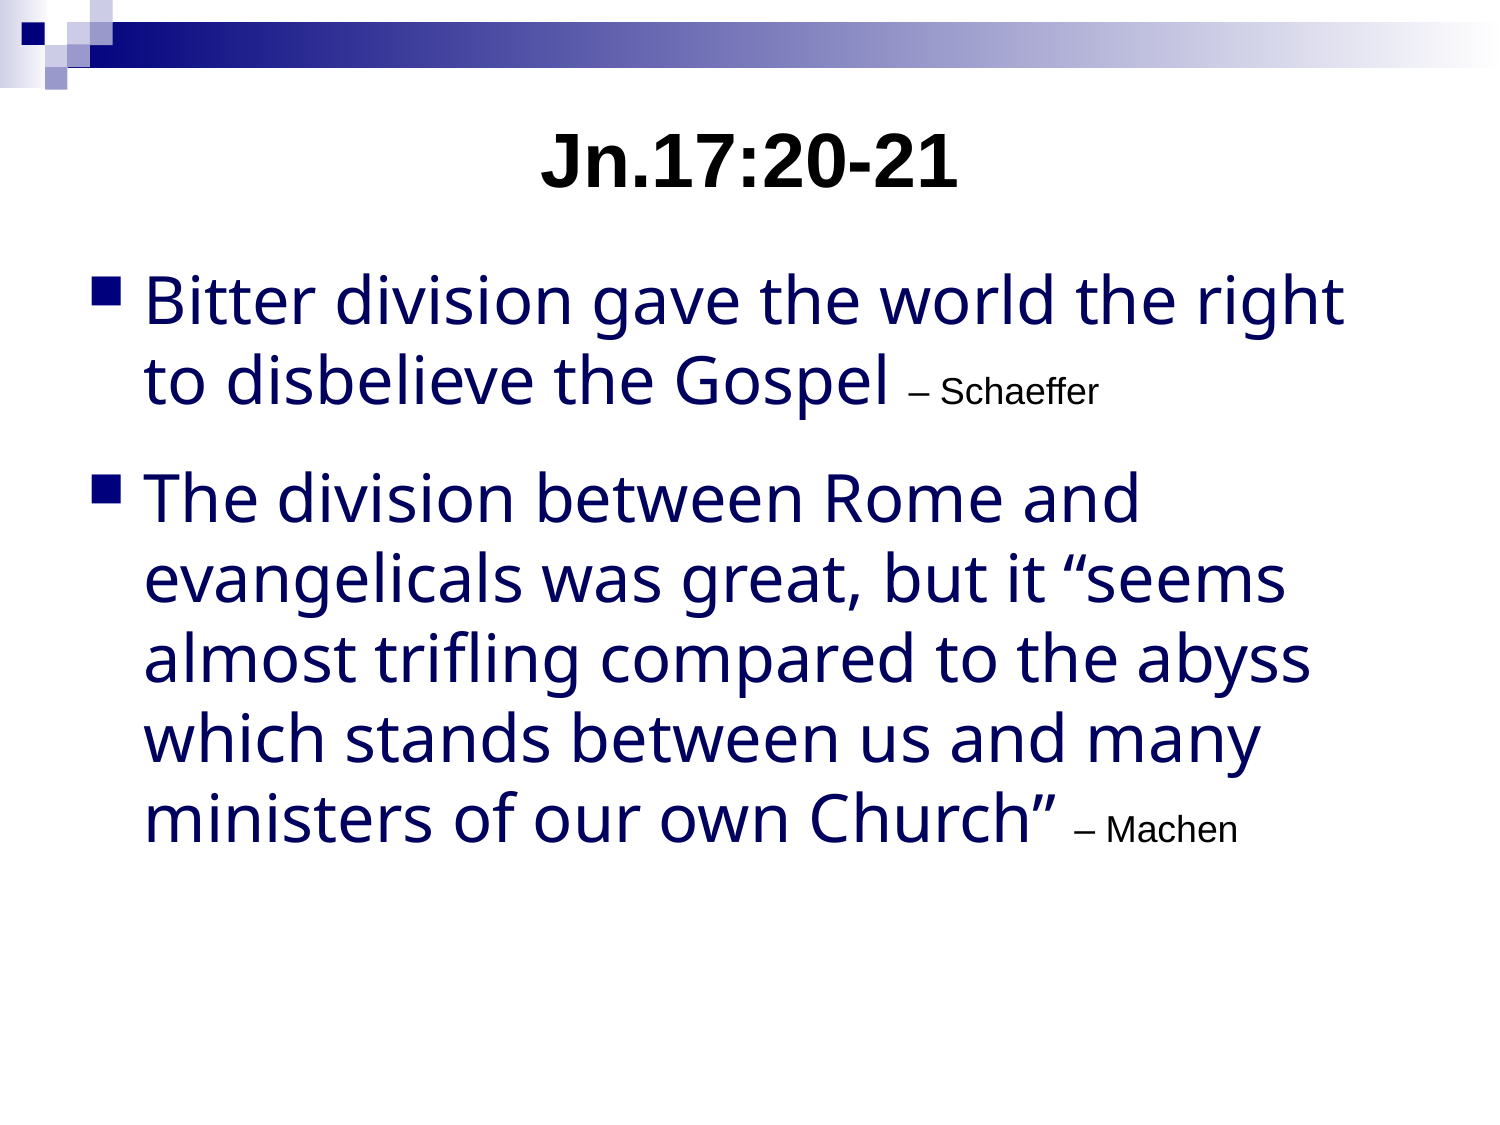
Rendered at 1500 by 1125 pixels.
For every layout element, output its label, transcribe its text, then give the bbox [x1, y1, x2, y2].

list Bitter division gave the world the right to disbelieve the Gospel – Schaeffer The division between Rome and evangelicals was great, but it “seems almost trifling compared to the abyss which stands between us and many ministers of our own Church” – Machen [72, 249, 1423, 1025]
title Jn.17:20-21 [75, 87, 1425, 225]
